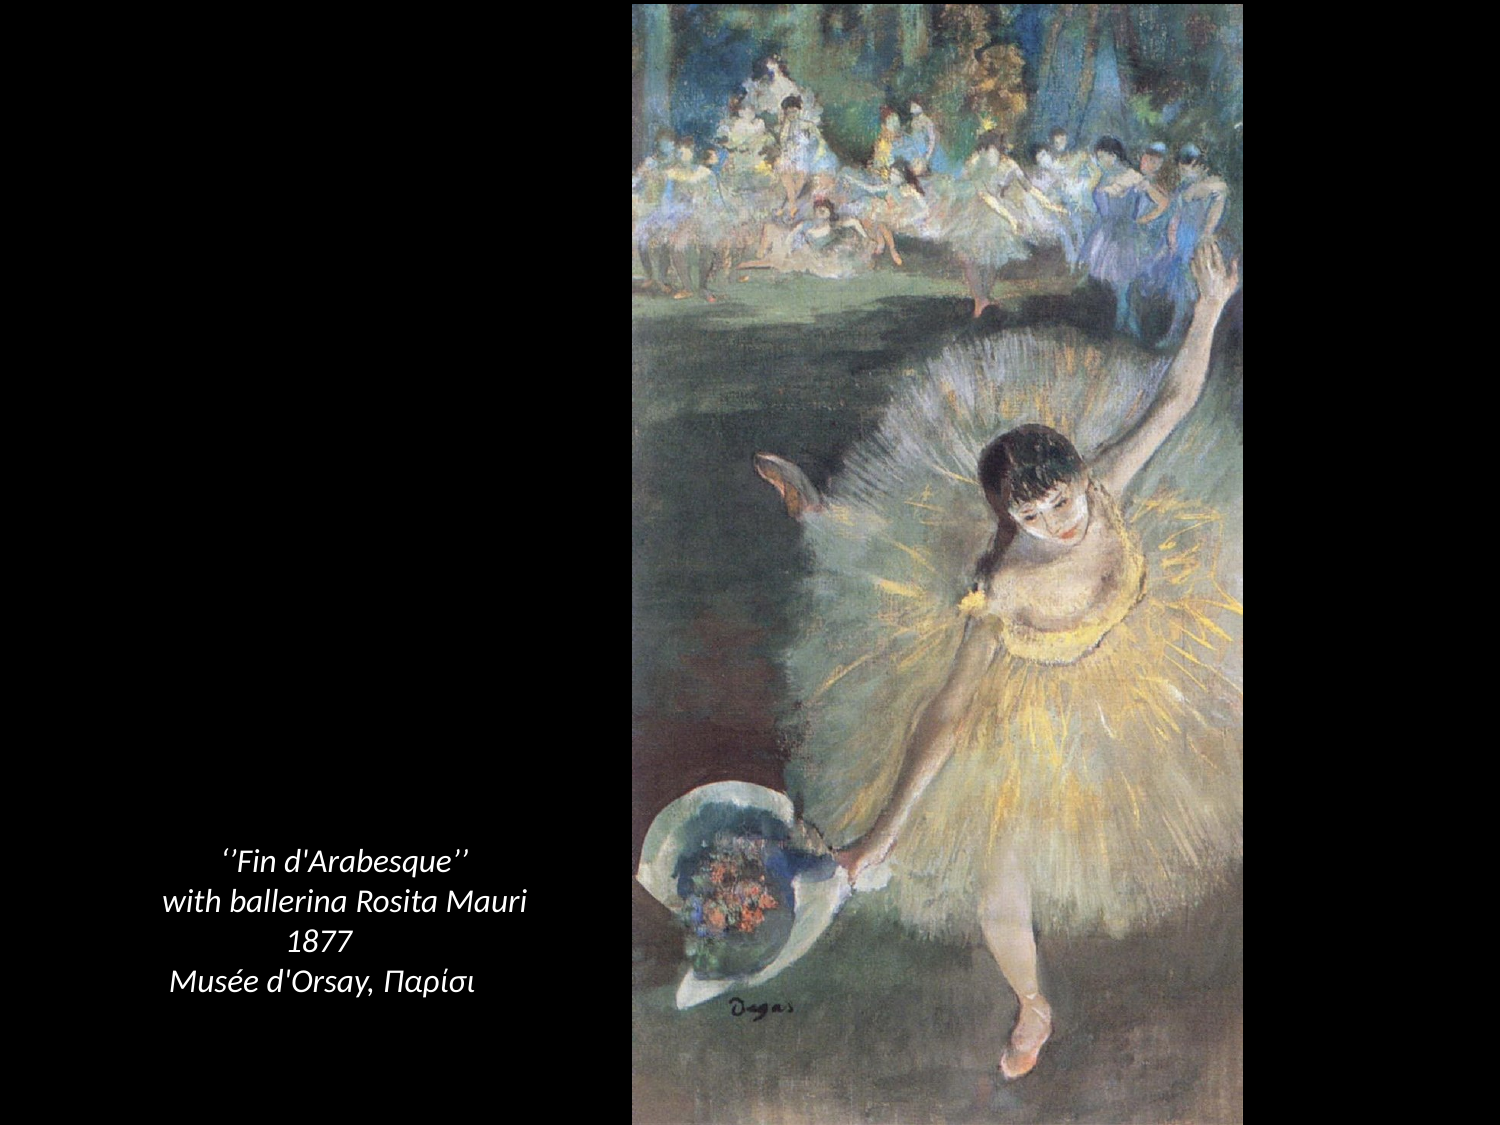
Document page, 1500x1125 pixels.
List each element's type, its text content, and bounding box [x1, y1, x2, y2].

picture [632, 4, 1243, 1125]
text_box ‘’Fin d'Arabesque’’ with ballerina Rosita Mauri 1877 Musée d'Orsay, Παρίσι [35, 831, 610, 1007]
